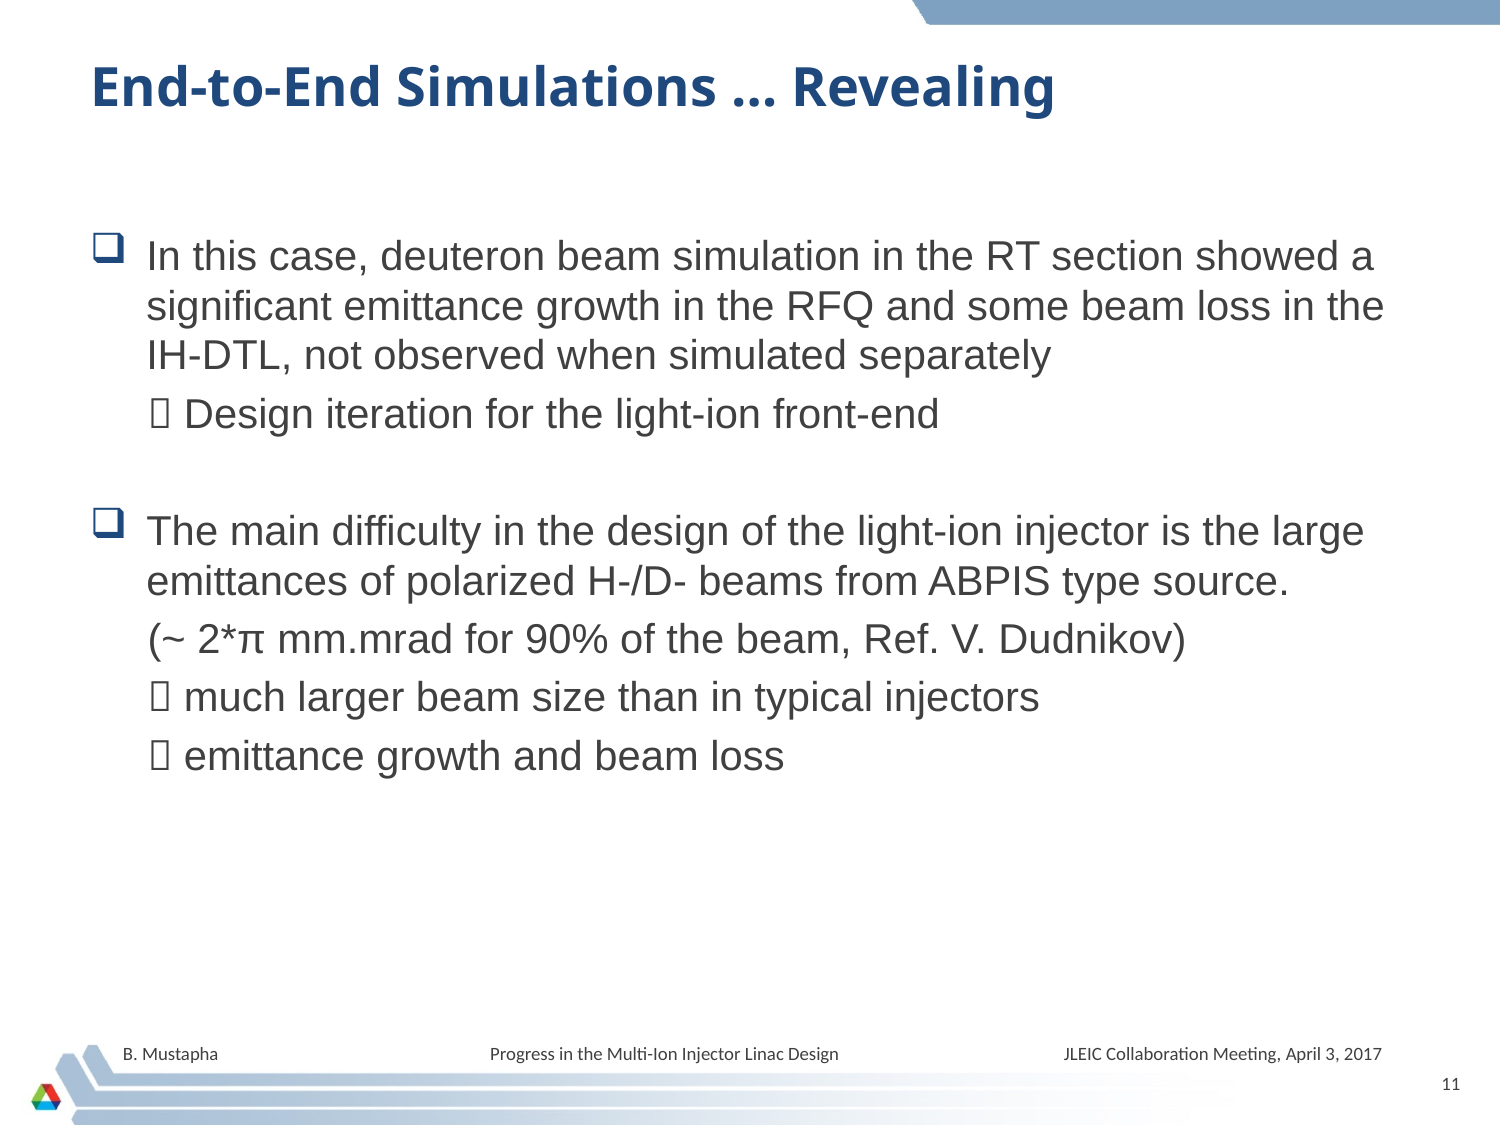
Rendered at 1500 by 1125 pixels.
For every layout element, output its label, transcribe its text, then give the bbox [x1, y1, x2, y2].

title End-to-End Simulations … Revealing [75, 45, 1425, 138]
slide_number 11 [1412, 1064, 1476, 1125]
list In this case, deuteron beam simulation in the RT section showed a significant emittance growth in the RFQ and some beam loss in the IH-DTL, not observed when simulated separately  Design iteration for the light-ion front-end The main difficulty in the design of the light-ion injector is the large emittances of polarized H-/D- beams from ABPIS type source. (~ 2*π mm.mrad for 90% of the beam, Ref. V. Dudnikov)  much larger beam size than in typical injectors  emittance growth and beam loss [75, 162, 1425, 1005]
picture [1429, 1037, 1500, 1125]
picture [0, 1037, 1412, 1125]
footer B. Mustapha Progress in the Multi-Ion Injector Linac Design JLEIC Collaboration Meeting, April 3, 2017 [107, 1034, 1429, 1073]
picture [0, 0, 1500, 26]
